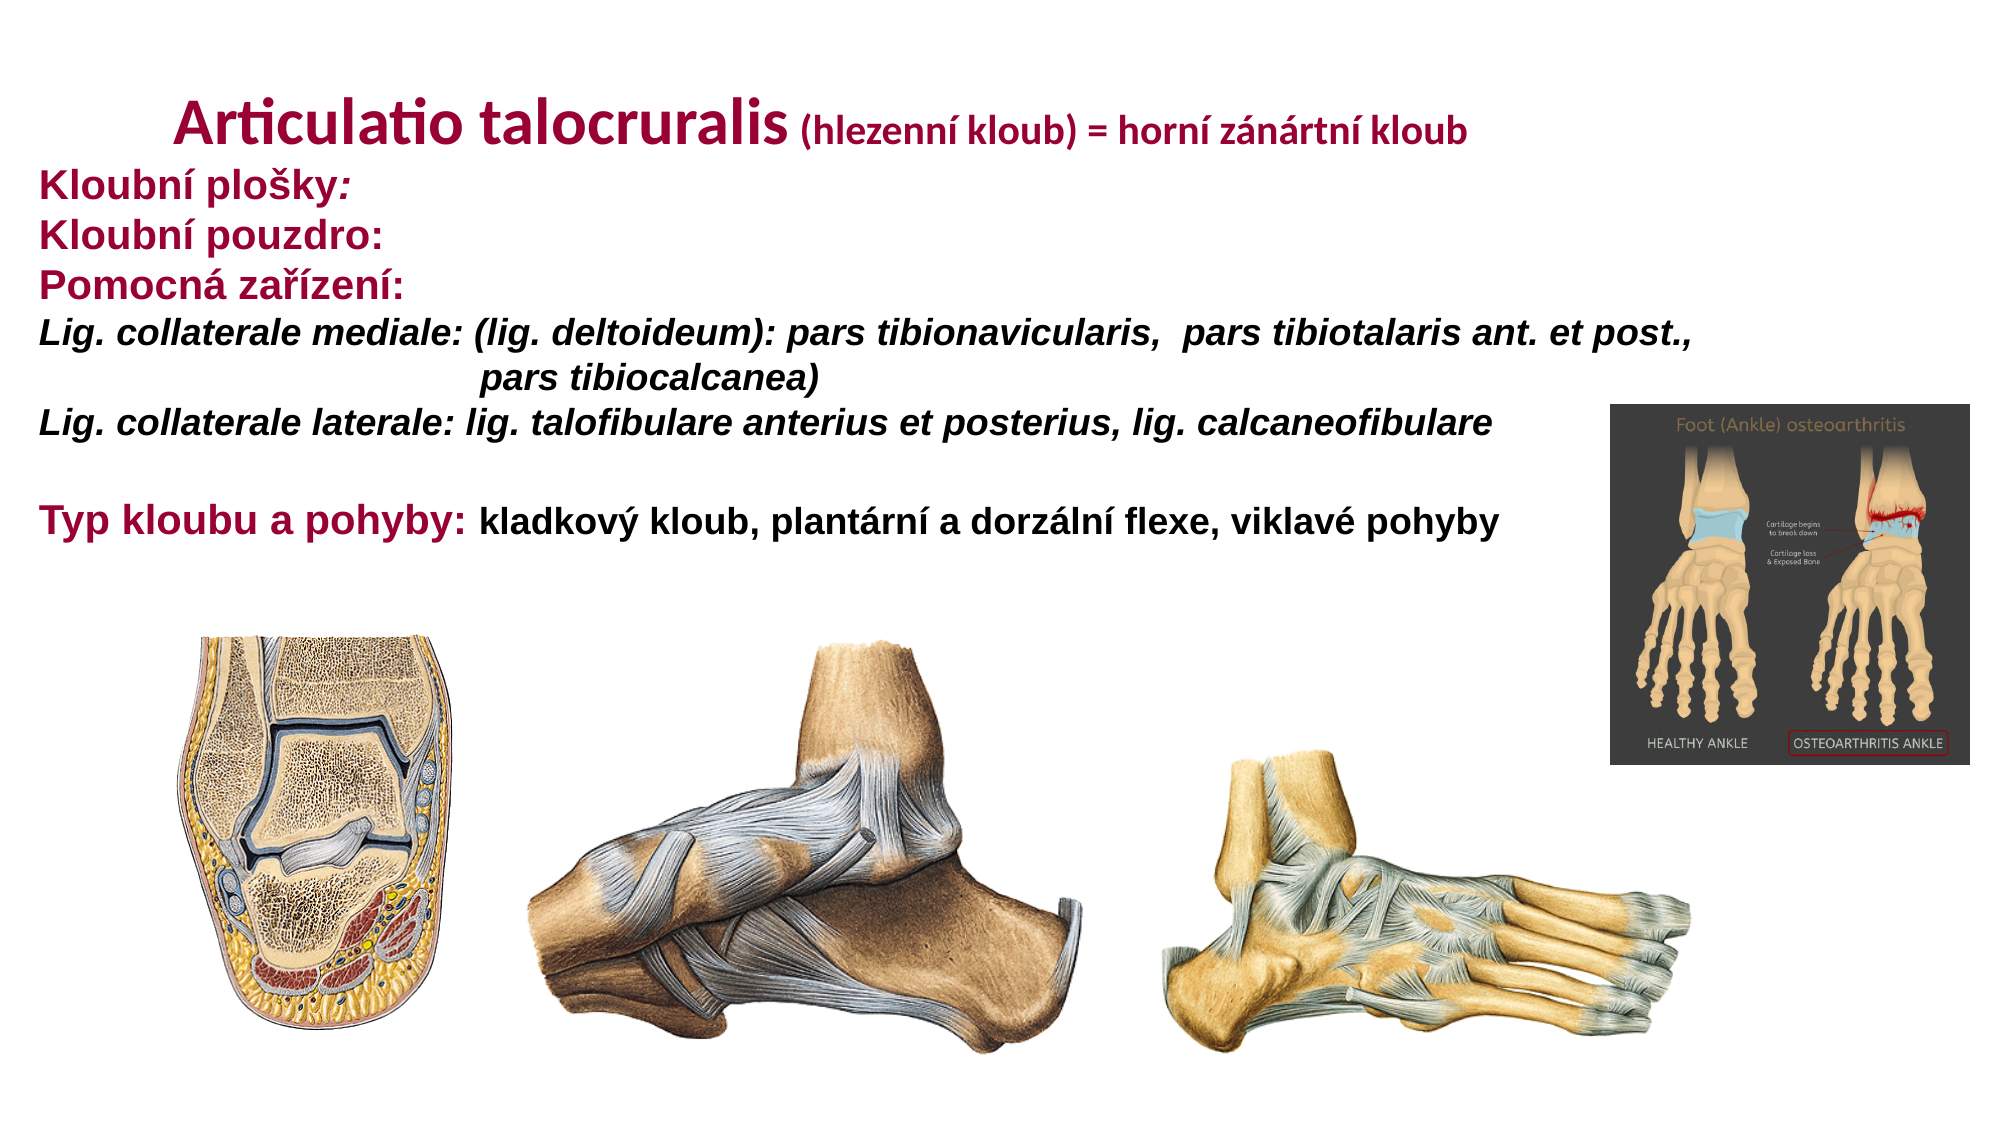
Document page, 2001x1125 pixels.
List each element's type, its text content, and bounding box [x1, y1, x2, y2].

text_box Articulatio talocruralis (hlezenní kloub) = horní zánártní kloub [159, 70, 1514, 166]
picture [524, 634, 1088, 1057]
picture [173, 632, 457, 1035]
picture [1155, 404, 1970, 1057]
text_box Kloubní plošky: Kloubní pouzdro: Pomocná zařízení: Lig. collaterale mediale: (lig. deltoideum): pars tibionavicularis, pars tibiotalaris ant. et post., pars tibiocalcanea) Lig. collaterale laterale: lig. talofibulare anterius et posterius, lig. calcaneofibulare Typ kloubu a pohyby: kladkový kloub, plantární a dorzální flexe, viklavé pohyby [24, 150, 1775, 551]
